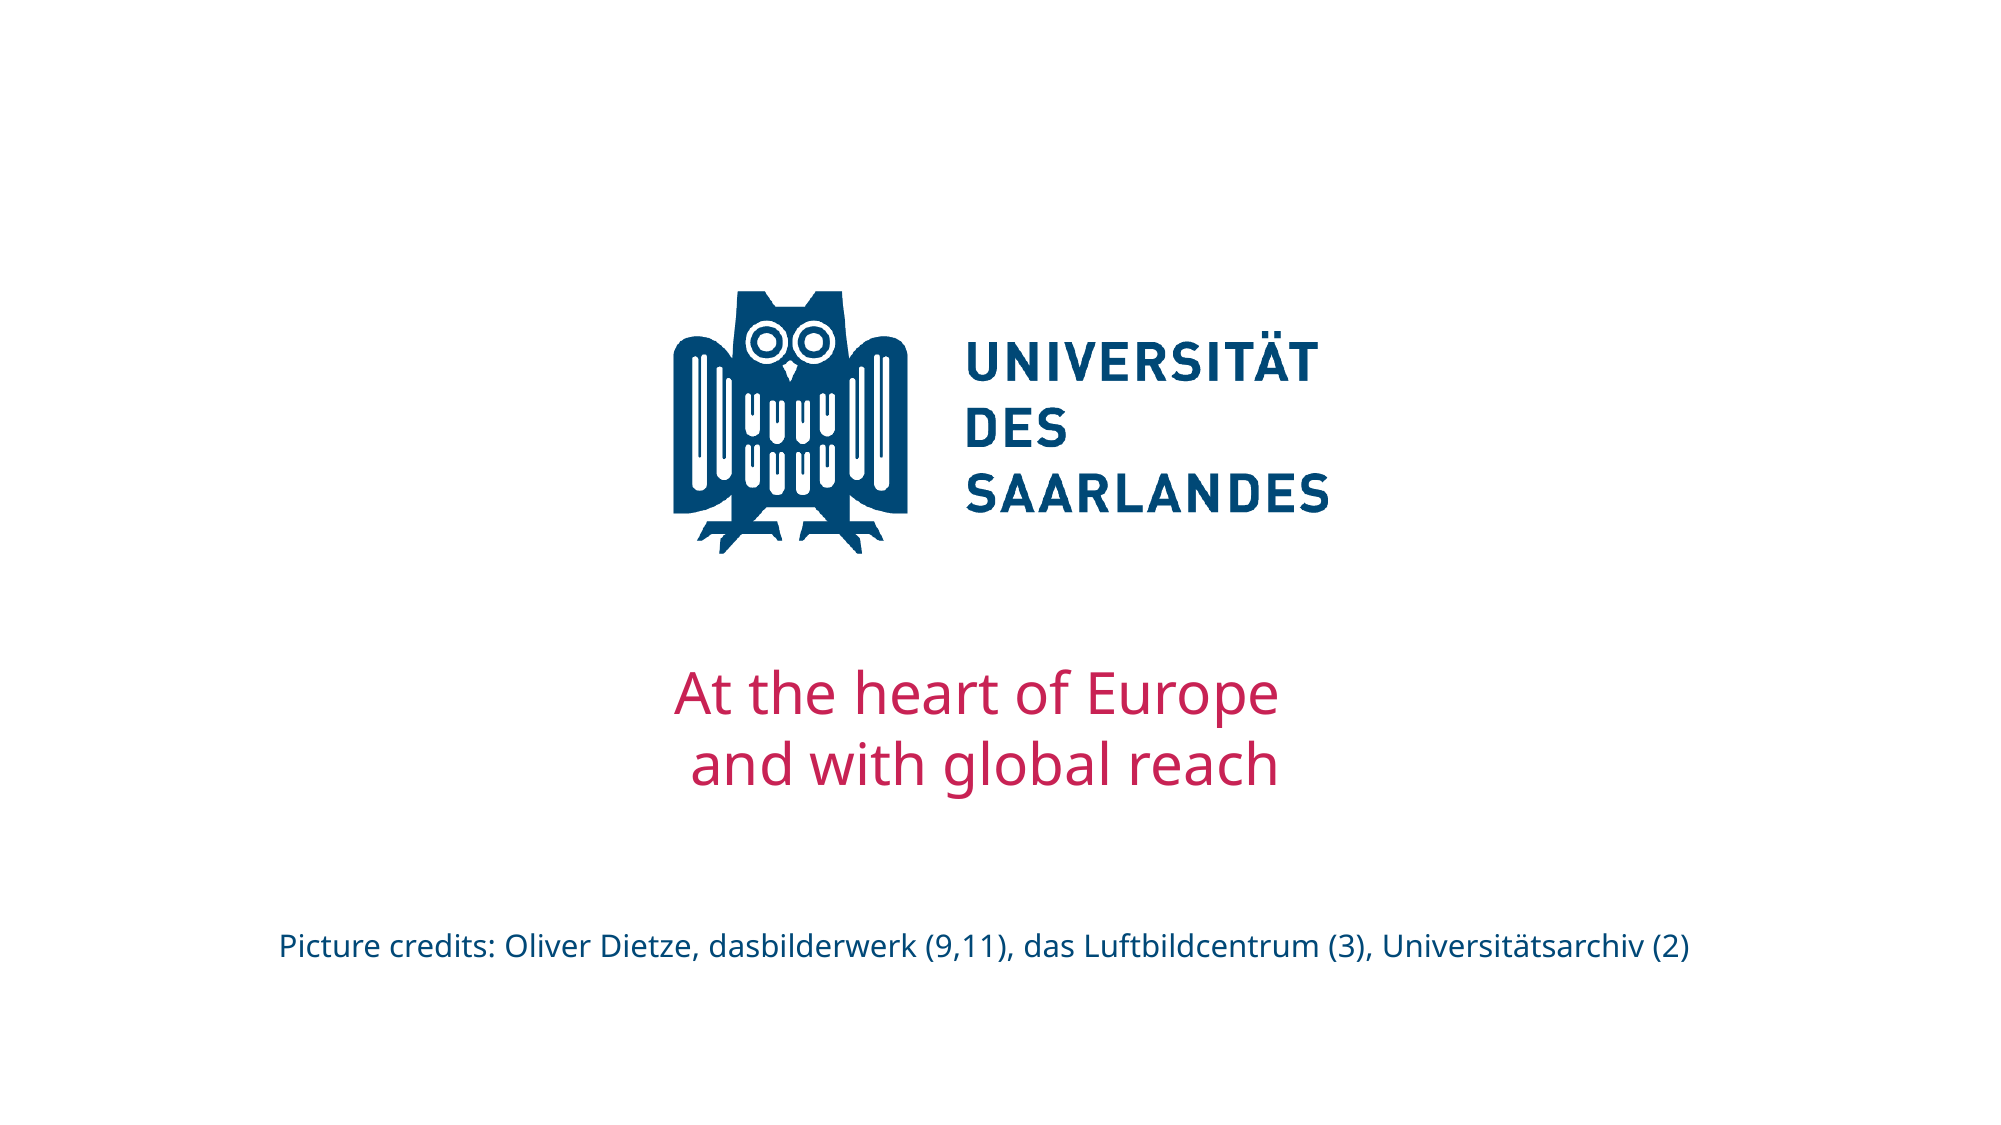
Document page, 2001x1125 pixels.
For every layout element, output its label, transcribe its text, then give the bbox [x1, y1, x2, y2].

picture [673, 291, 1328, 554]
title At the heart of Europe and with global reach Picture credits: Oliver Dietze, dasbilderwerk (9,11), das Luftbildcentrum (3), Universitätsarchiv (2) [220, 649, 1750, 1035]
